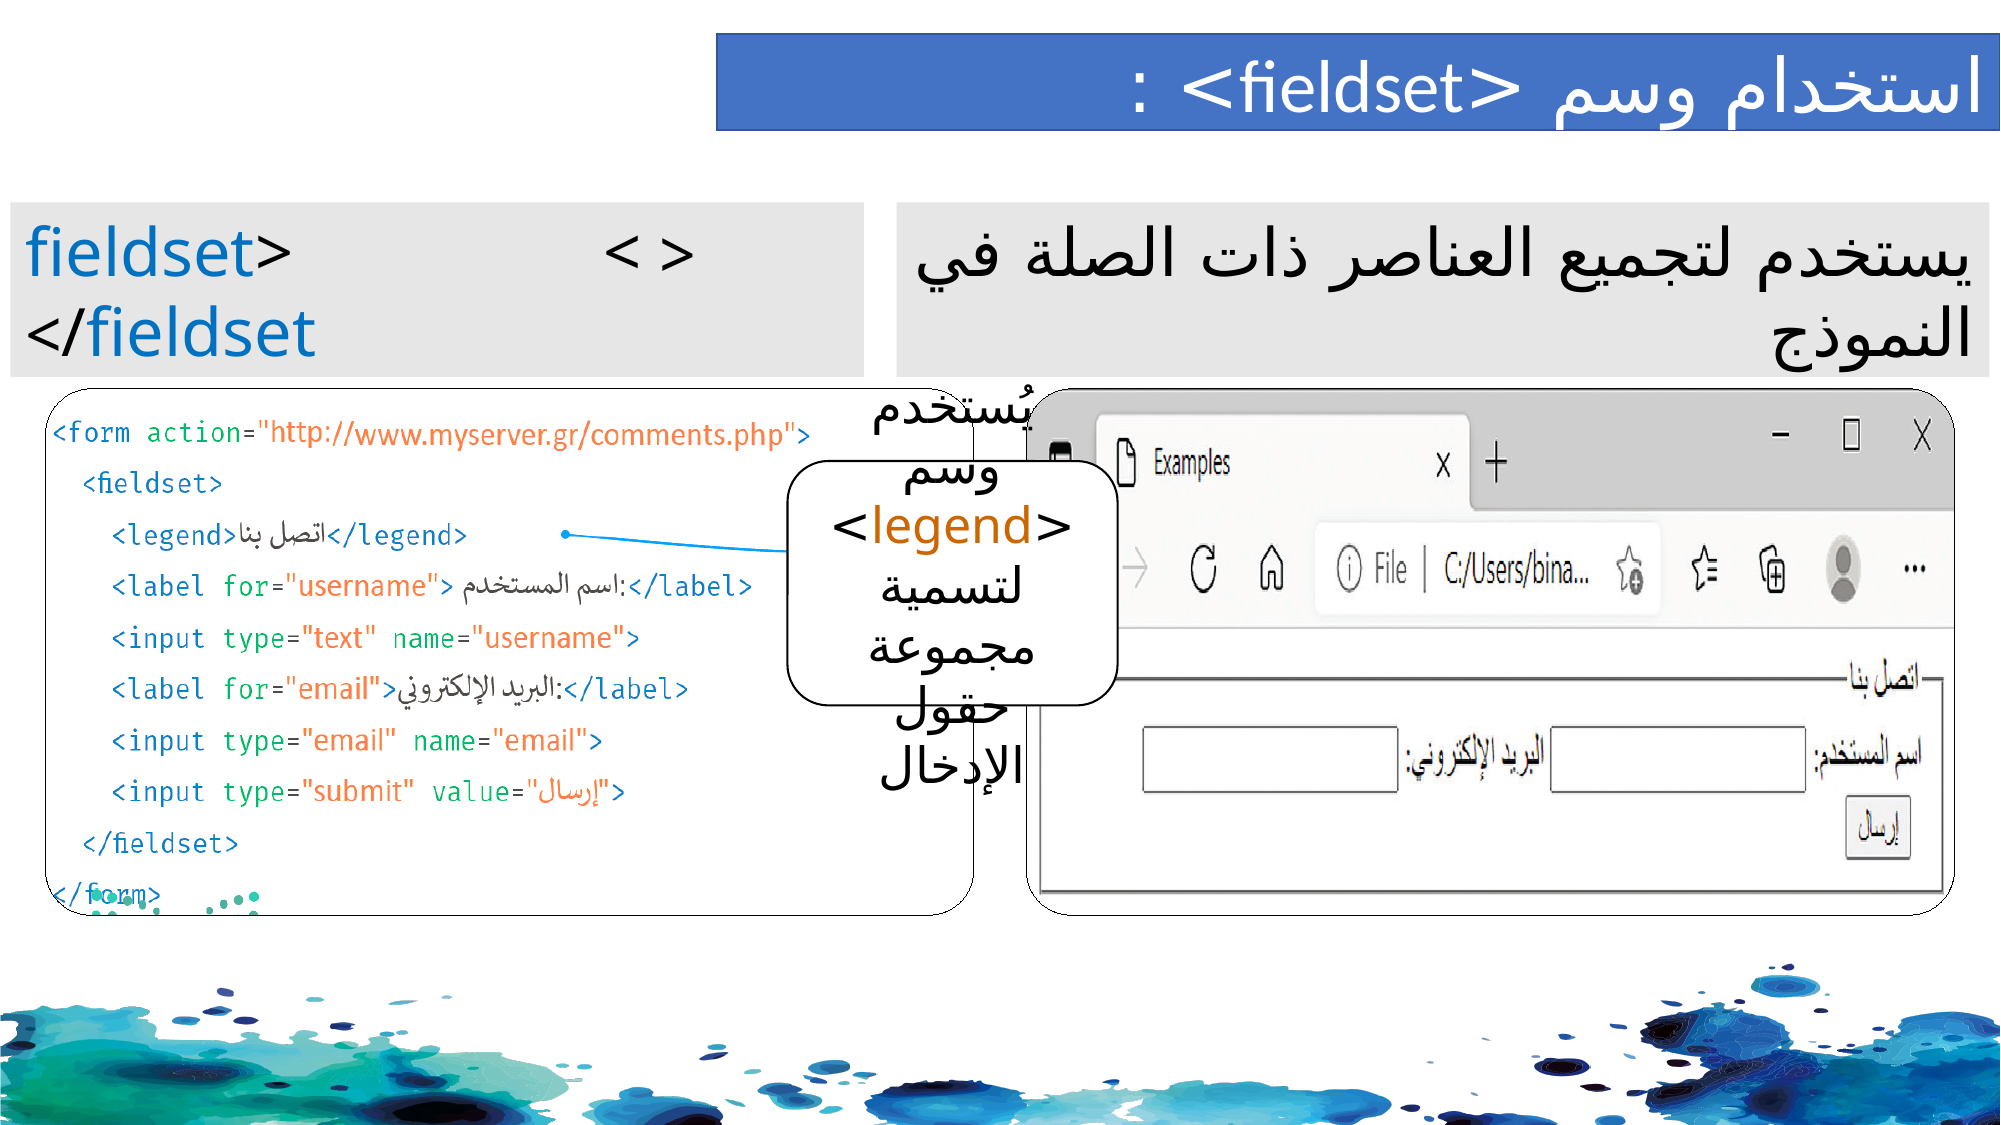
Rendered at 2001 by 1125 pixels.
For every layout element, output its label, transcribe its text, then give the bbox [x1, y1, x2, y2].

picture [1026, 388, 1955, 916]
text_box < fieldset> < /fieldset> [10, 202, 864, 377]
text_box يُستخدم وسم <legend> لتسمية مجموعة حقول الإدخال [974, 459, 1026, 707]
text_box استخدام وسم <fieldset> : [716, 33, 2000, 131]
picture [1880, 1117, 1901, 1125]
picture [45, 388, 974, 916]
text_box يستخدم لتجميع العناصر ذات الصلة في النموذج [896, 202, 1990, 377]
picture [0, 951, 2000, 1125]
